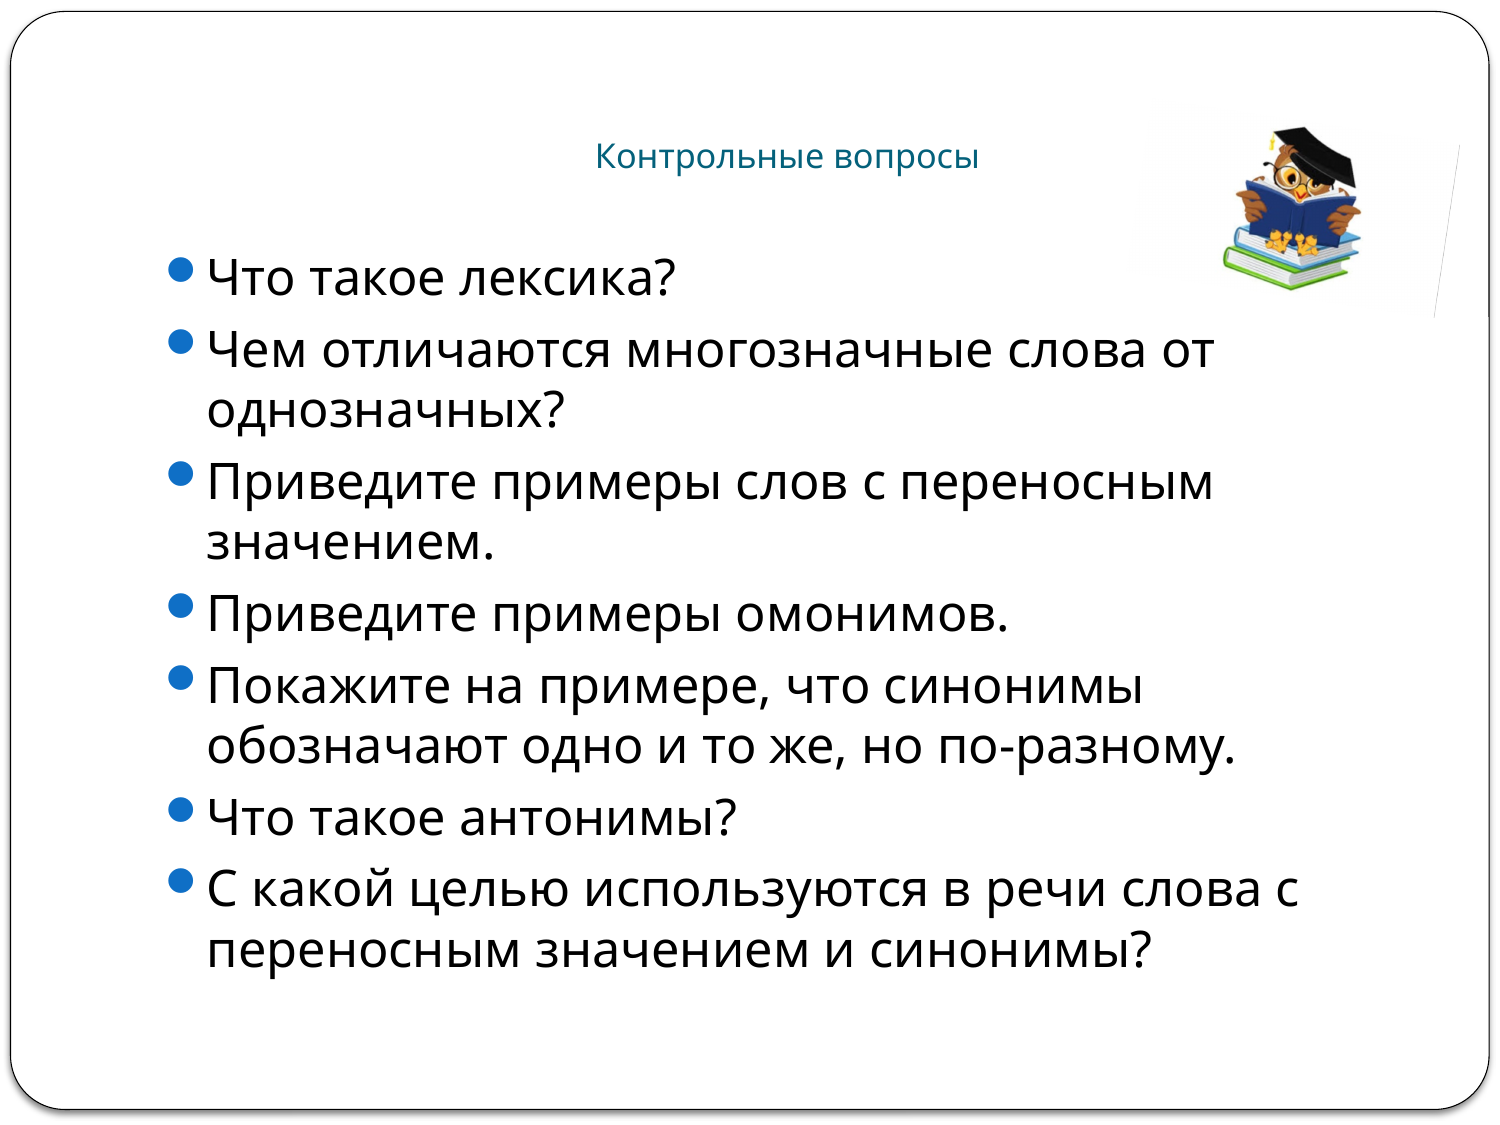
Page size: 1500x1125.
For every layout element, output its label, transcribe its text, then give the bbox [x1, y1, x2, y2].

list Что такое лексика? Чем отличаются многозначные слова от однозначных? Приведите примеры слов с переносным значением. Приведите примеры омонимов. Покажите на примере, что синонимы обозначают одно и то же, но по-разному. Что такое антонимы? С какой целью используются в речи слова с переносным значением и синонимы? [150, 237, 1425, 988]
picture [1127, 99, 1460, 317]
title Контрольные вопросы [150, 42, 1425, 232]
